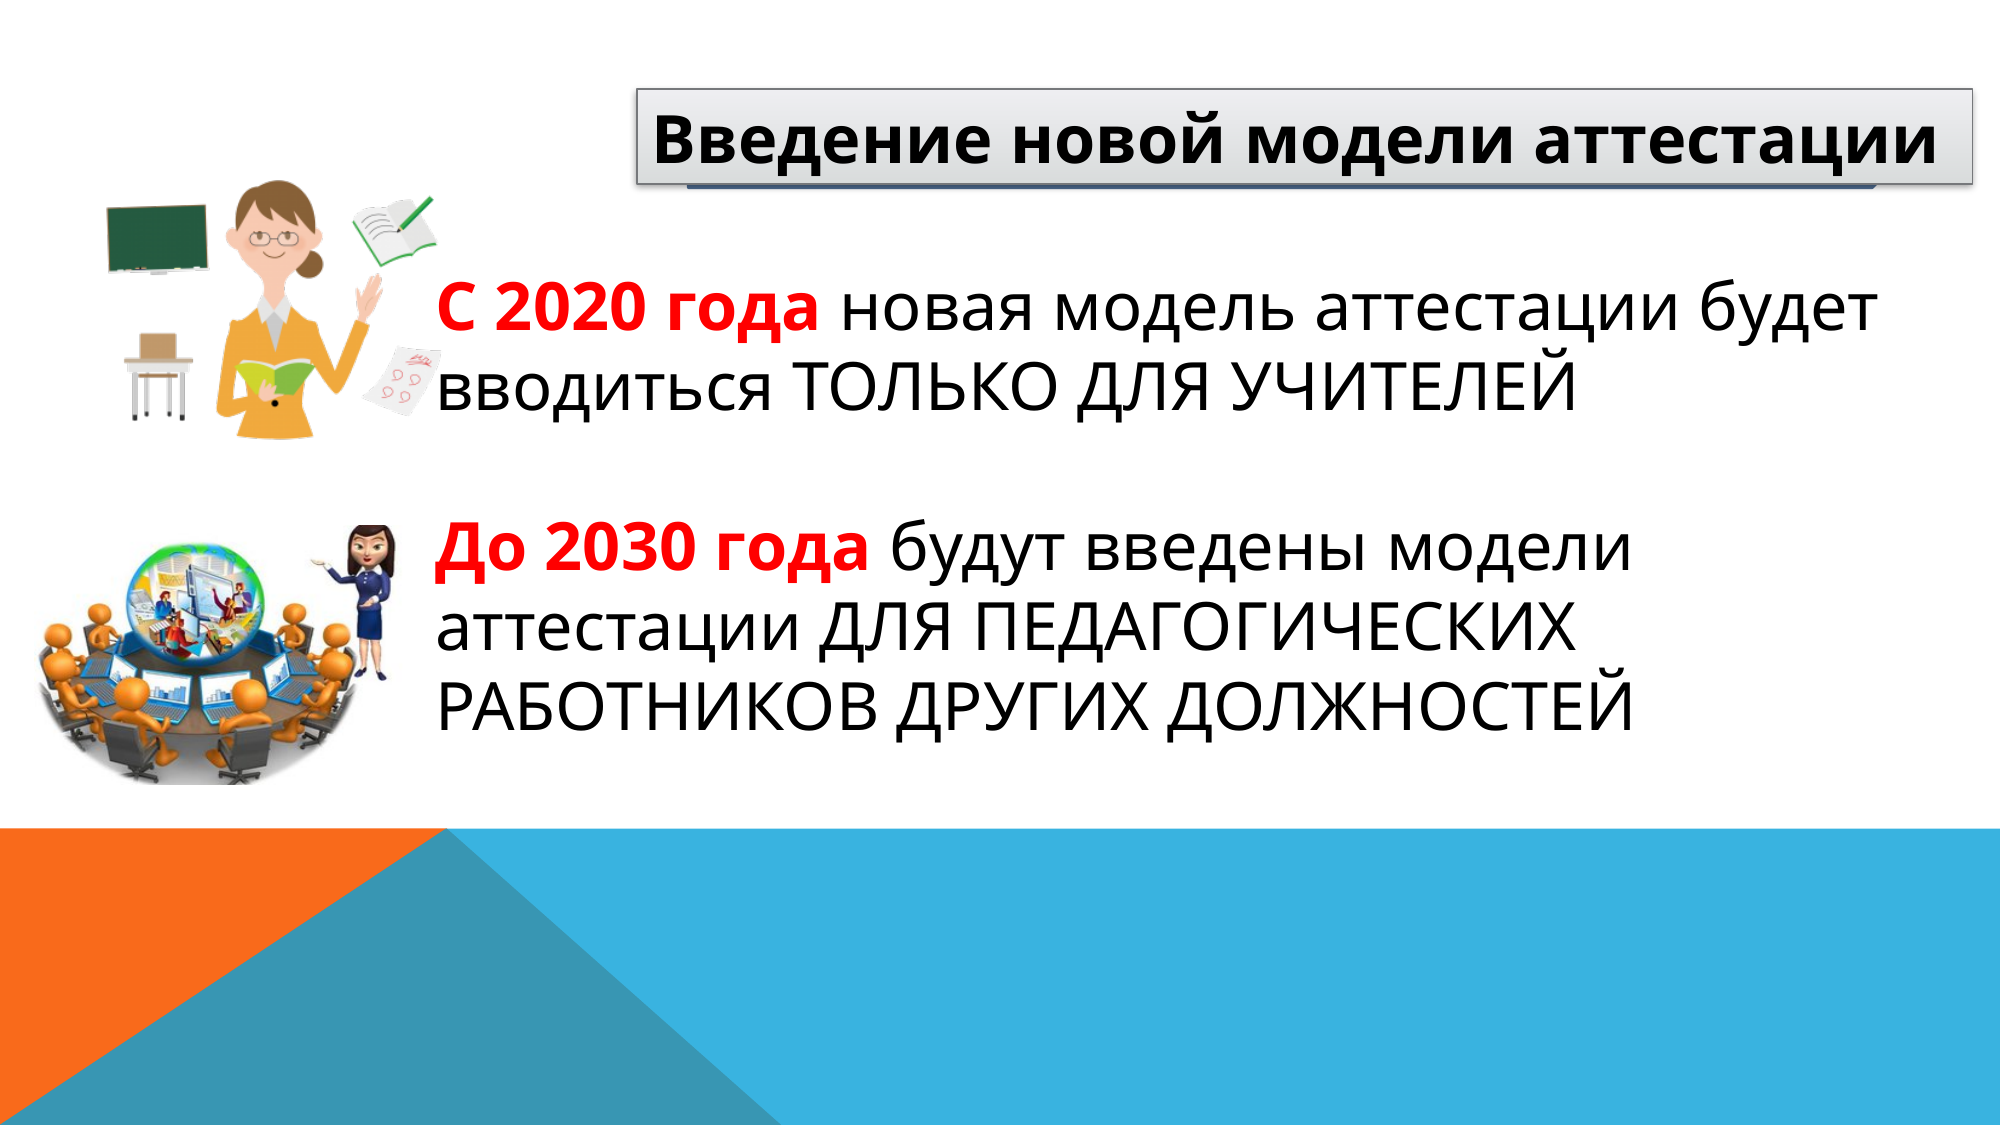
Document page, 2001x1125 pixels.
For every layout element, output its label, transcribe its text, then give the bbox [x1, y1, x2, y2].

text_box Введение новой модели аттестации [636, 88, 1973, 185]
text_box С 2020 года новая модель аттестации будет вводиться ТОЛЬКО ДЛЯ УЧИТЕЛЕЙ До 2030 года будут введены модели аттестации ДЛЯ ПЕДАГОГИЧЕСКИХ РАБОТНИКОВ ДРУГИХ ДОЛЖНОСТЕЙ [420, 256, 1935, 751]
picture [34, 525, 421, 786]
picture [78, 159, 473, 456]
